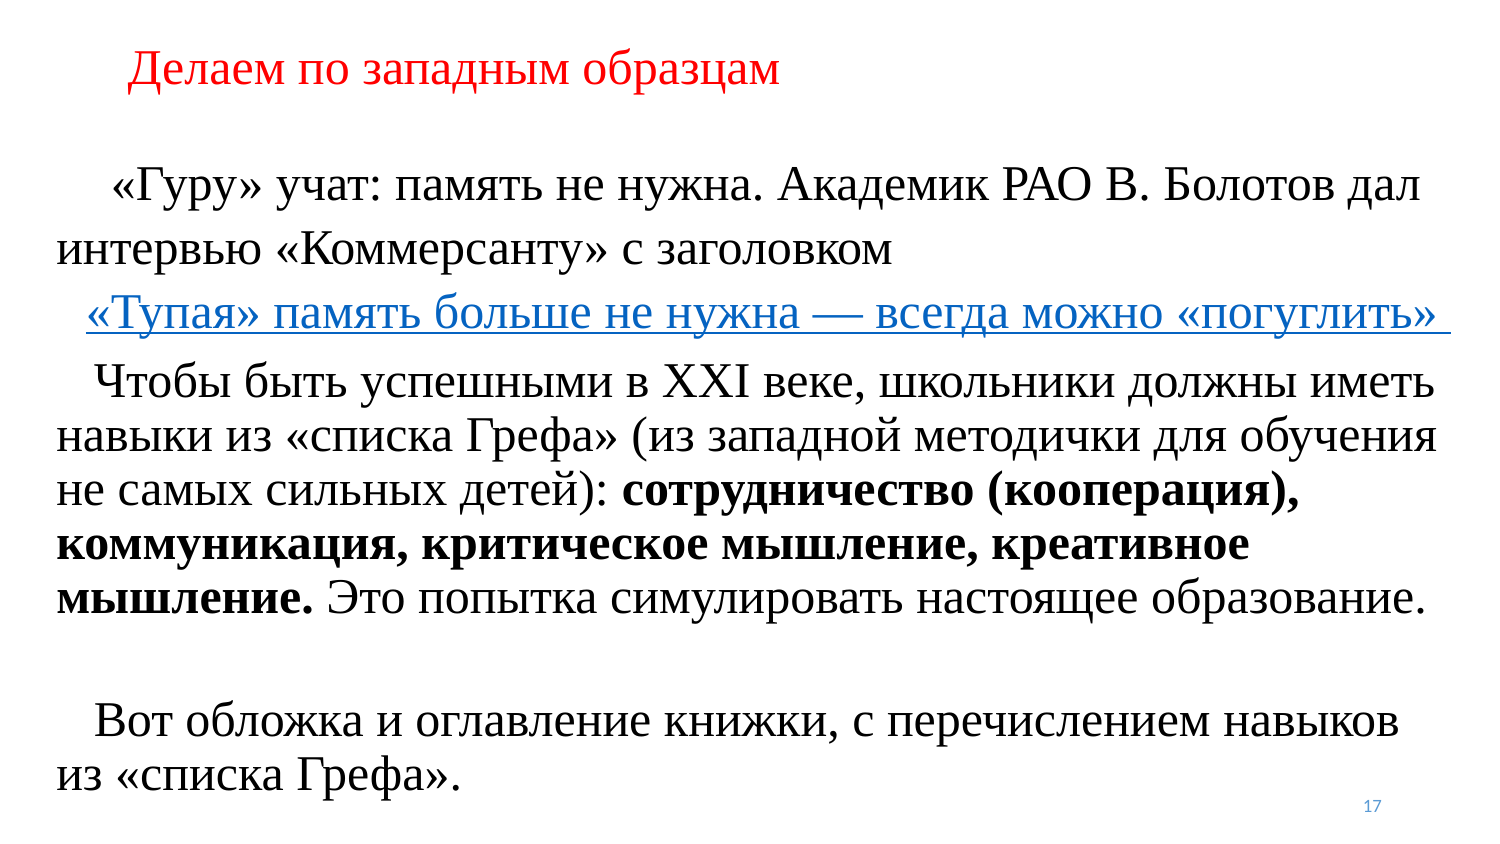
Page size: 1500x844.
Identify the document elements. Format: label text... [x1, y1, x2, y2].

subtitle «Гуру» учат: память не нужна. Академик РАО В. Болотов дал интервью «Коммерсанту» с заголовком «Тупая» память больше не нужна — всегда можно «погуглить» Чтобы быть успешными в XXI веке, школьники должны иметь навыки из «списка Грефа» (из западной методички для обучения не самых сильных детей): сотрудничество (кооперация), коммуникация, критическое мышление, креативное мышление. Это попытка симулировать настоящее образование. Вот обложка и оглавление книжки, с перечислением навыков из «списка Грефа». [41, 138, 1471, 800]
slide_number 17 [1059, 782, 1397, 827]
title Делаем по западным образцам [112, 32, 1376, 103]
